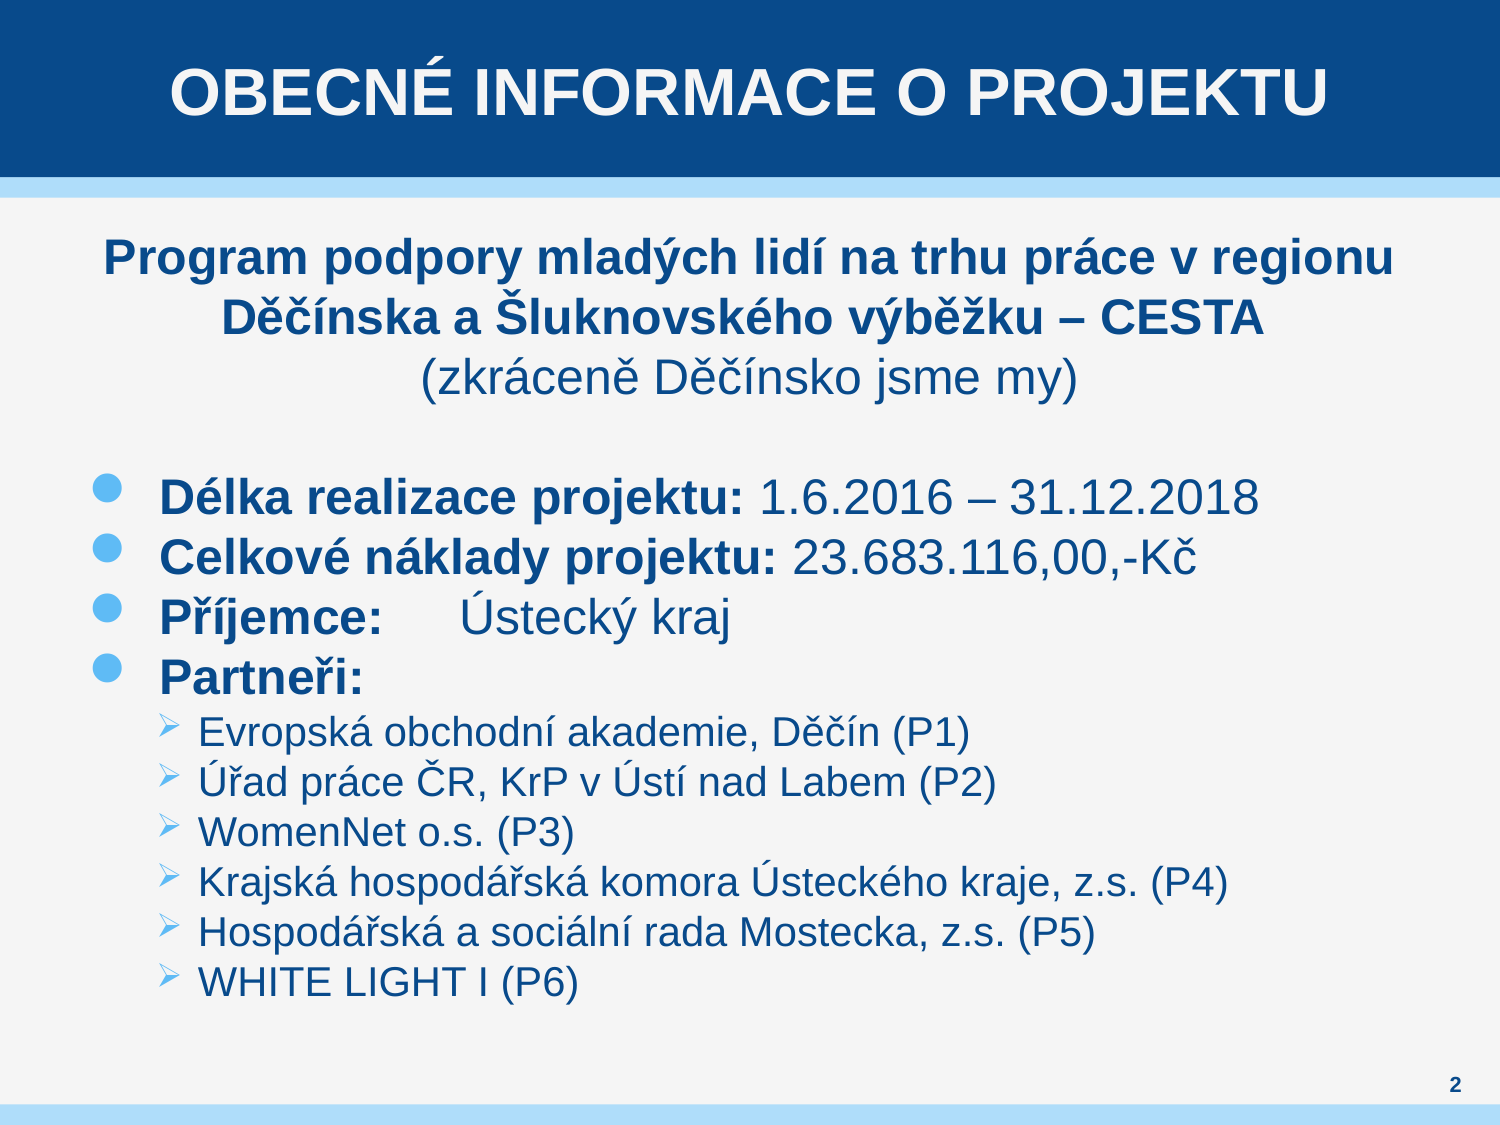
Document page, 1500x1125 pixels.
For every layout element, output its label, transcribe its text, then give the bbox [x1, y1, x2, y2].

slide_number 2 [1417, 1068, 1495, 1099]
list Program podpory mladých lidí na trhu práce v regionu Děčínska a Šluknovského výběžku – CESTA (zkráceně Děčínsko jsme my) Délka realizace projektu: 1.6.2016 – 31.12.2018 Celkové náklady projektu: 23.683.116,00,-Kč Příjemce: Ústecký kraj Partneři: Evropská obchodní akademie, Děčín (P1) Úřad práce ČR, KrP v Ústí nad Labem (P2) WomenNet o.s. (P3) Krajská hospodářská komora Ústeckého kraje, z.s. (P4) Hospodářská a sociální rada Mostecka, z.s. (P5) WHITE LIGHT I (P6) [88, 224, 1412, 1083]
title Obecné informace o projektu [59, 0, 1441, 178]
